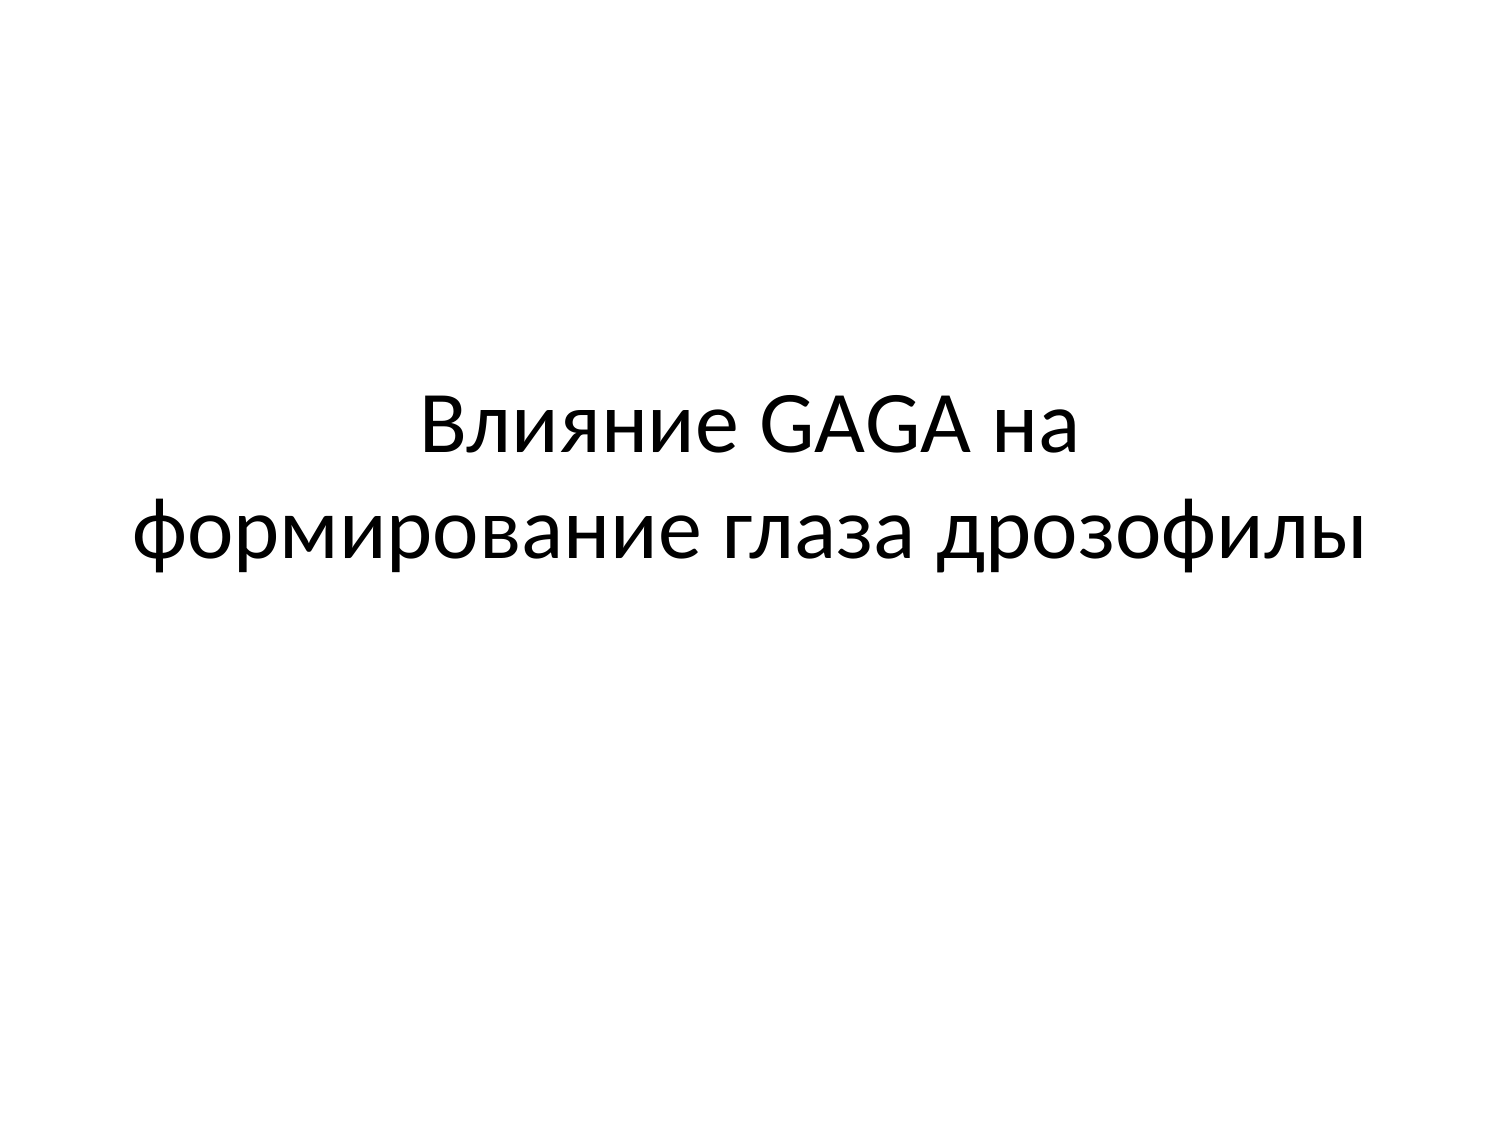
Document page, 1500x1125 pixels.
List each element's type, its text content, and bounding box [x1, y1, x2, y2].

title Влияние GAGA на формирование глаза дрозофилы [112, 349, 1388, 591]
